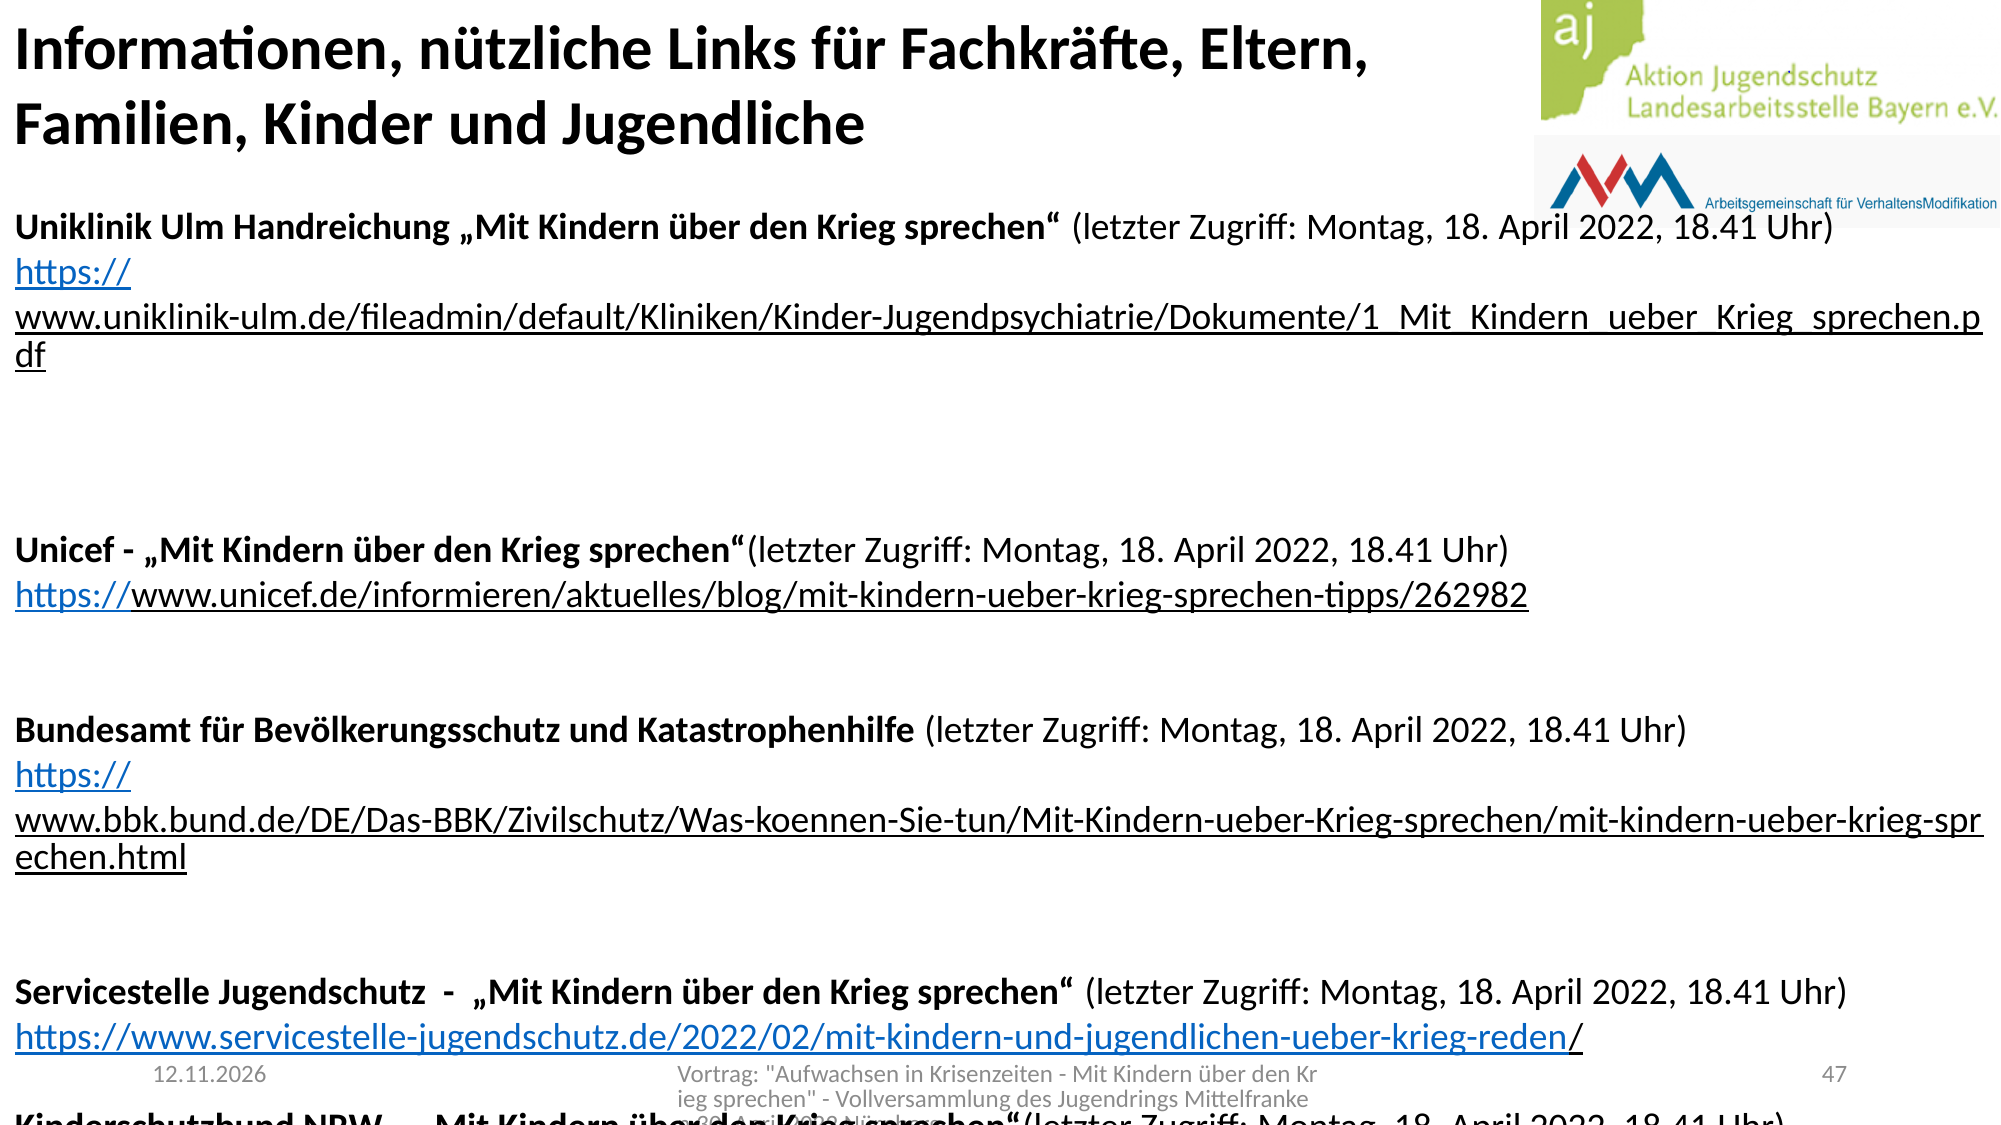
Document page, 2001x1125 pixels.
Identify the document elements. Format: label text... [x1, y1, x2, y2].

text_box Informationen, nützliche Links für Fachkräfte, Eltern, Familien, Kinder und Jugendliche Uniklinik Ulm Handreichung „Mit Kindern über den Krieg sprechen“ (letzter Zugriff: Montag, 18. April 2022, 18.41 Uhr) https://www.uniklinik-ulm.de/fileadmin/default/Kliniken/Kinder-Jugendpsychiatrie/Dokumente/1_Mit_Kindern_ueber_Krieg_sprechen.pdf Unicef - „Mit Kindern über den Krieg sprechen“(letzter Zugriff: Montag, 18. April 2022, 18.41 Uhr) https://www.unicef.de/informieren/aktuelles/blog/mit-kindern-ueber-krieg-sprechen-tipps/262982 Bundesamt für Bevölkerungsschutz und Katastrophenhilfe (letzter Zugriff: Montag, 18. April 2022, 18.41 Uhr) https://www.bbk.bund.de/DE/Das-BBK/Zivilschutz/Was-koennen-Sie-tun/Mit-Kindern-ueber-Krieg-sprechen/mit-kindern-ueber-krieg-sprechen.html Servicestelle Jugendschutz - „Mit Kindern über den Krieg sprechen“ (letzter Zugriff: Montag, 18. April 2022, 18.41 Uhr) https://www.servicestelle-jugendschutz.de/2022/02/mit-kindern-und-jugendlichen-ueber-krieg-reden/ Kinderschutzbund NRW – „Mit Kindern über den Krieg sprechen“(letzter Zugriff: Montag, 18. April 2022, 18.41 Uhr) https://www.kinderschutzbund-nrw.de/pdf/Kinder%20und%20Krieg_Isabel%20Ruland.pdf [0, 0, 2000, 1125]
